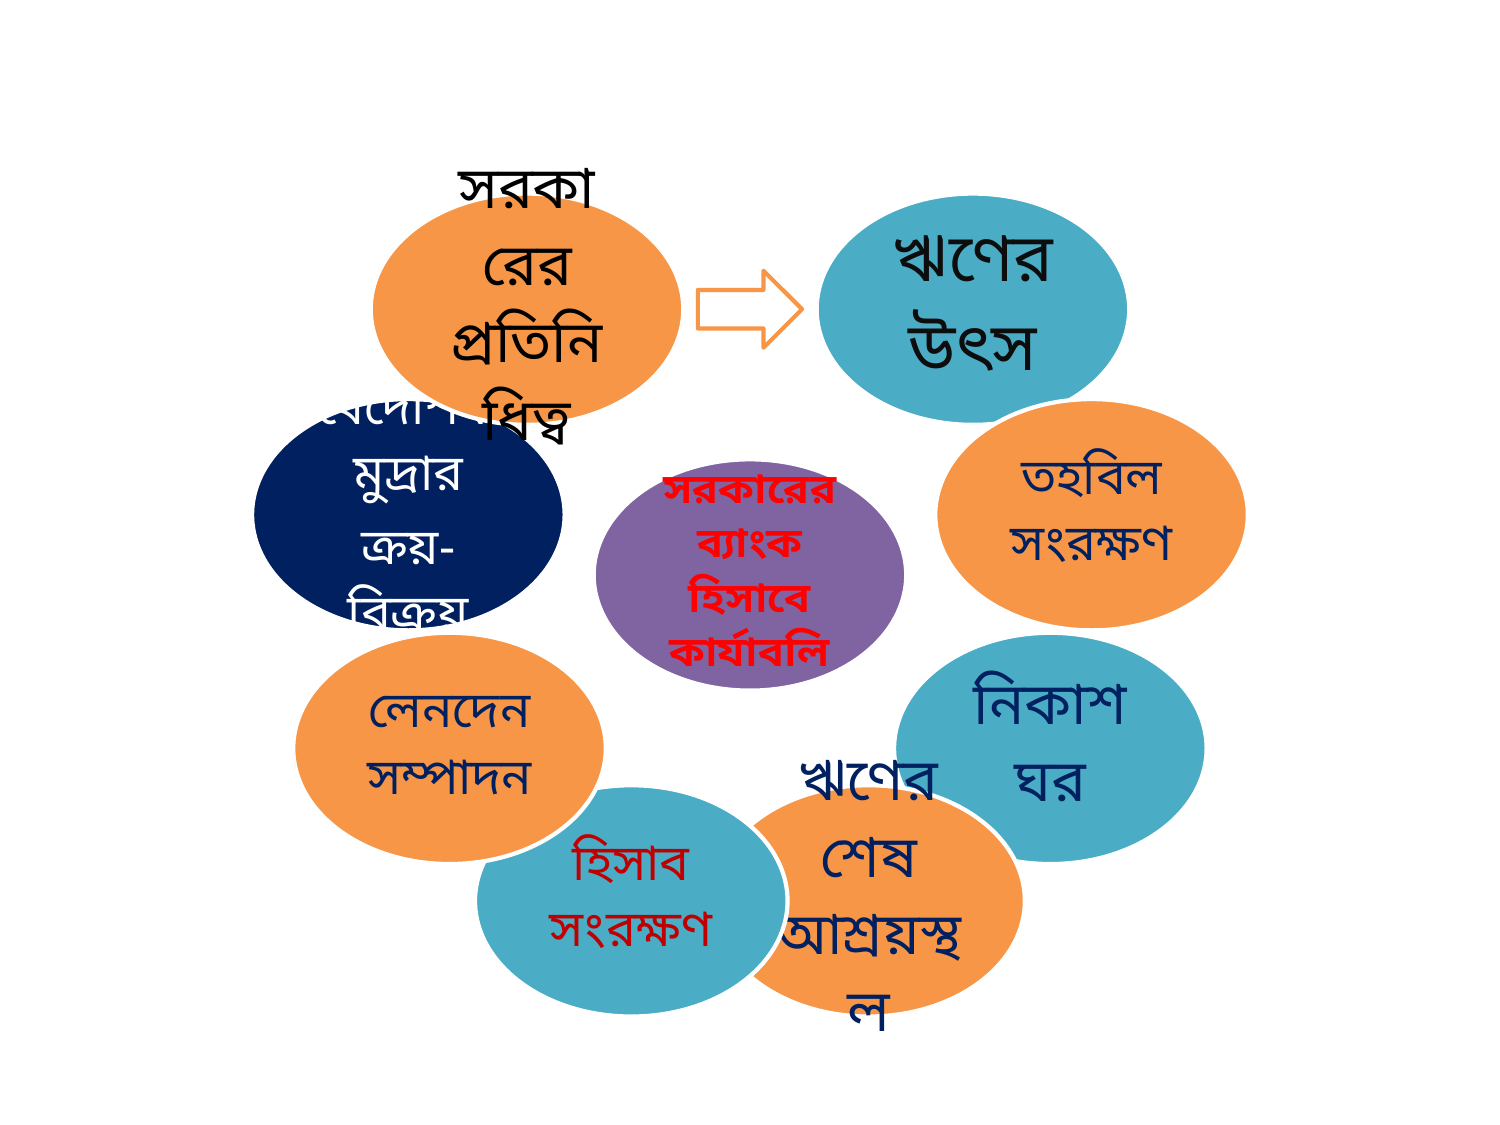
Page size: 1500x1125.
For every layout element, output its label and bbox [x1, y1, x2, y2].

text_box [124, 112, 1376, 1038]
